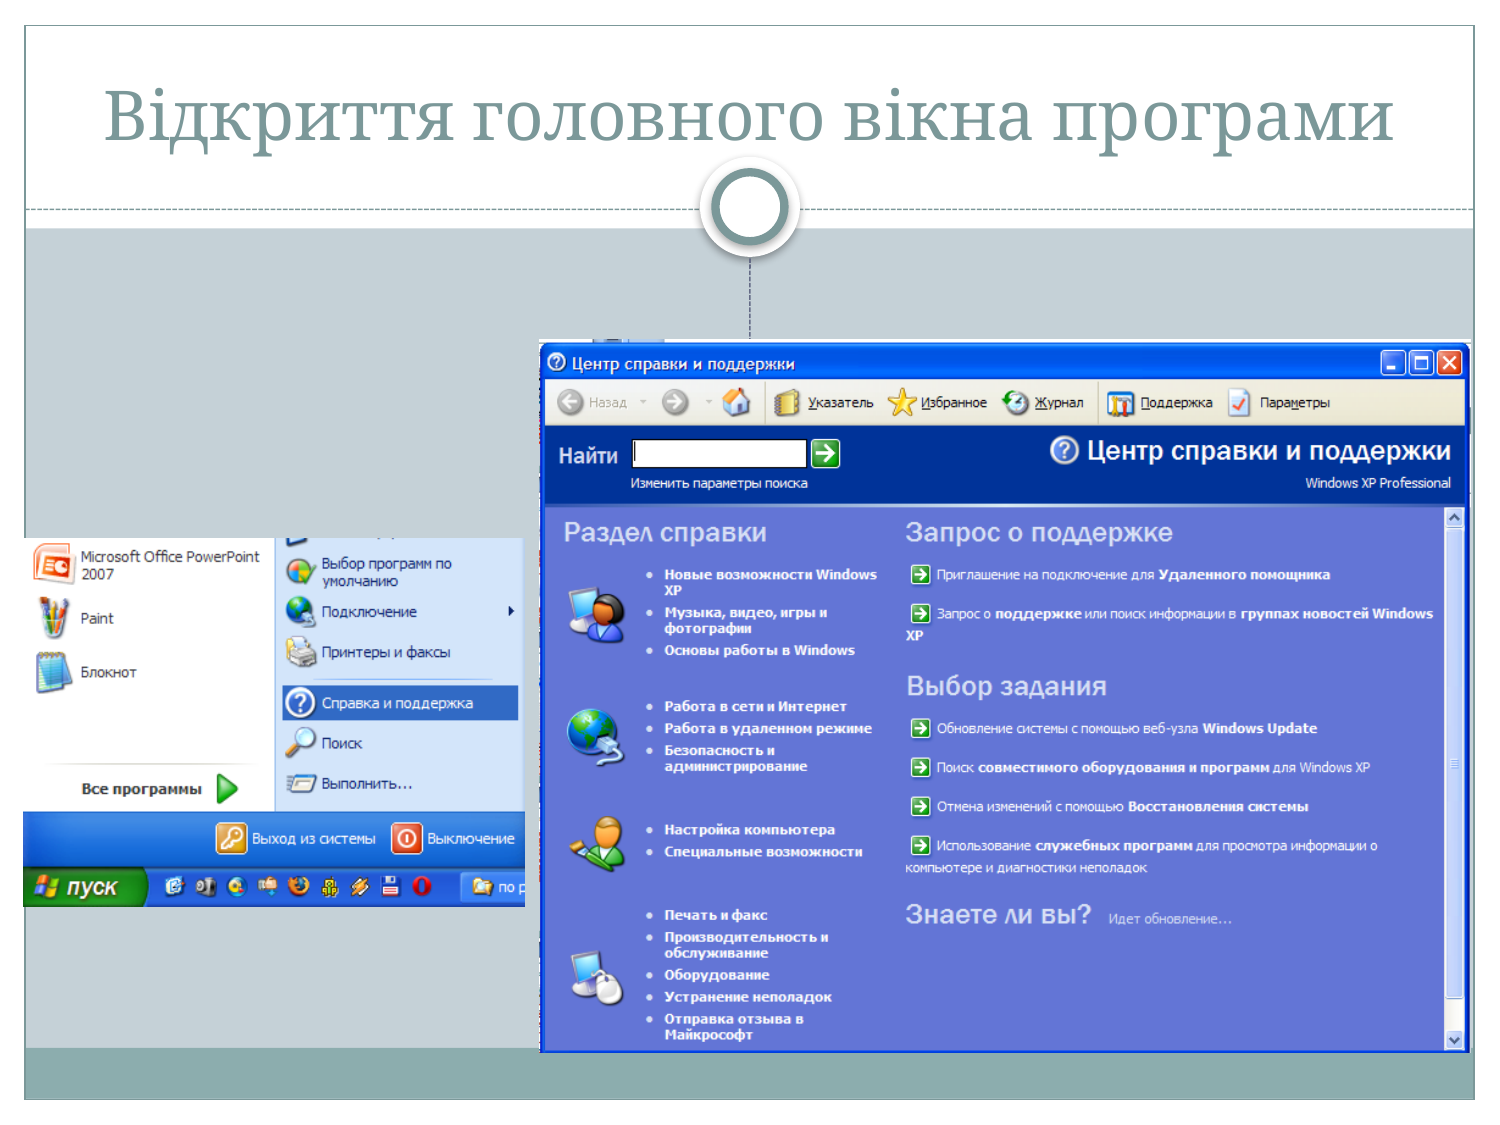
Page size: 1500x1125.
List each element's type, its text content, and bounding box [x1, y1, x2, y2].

picture [23, 538, 525, 907]
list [538, 339, 1471, 1054]
title Відкриття головного вікна програми [49, 37, 1450, 162]
